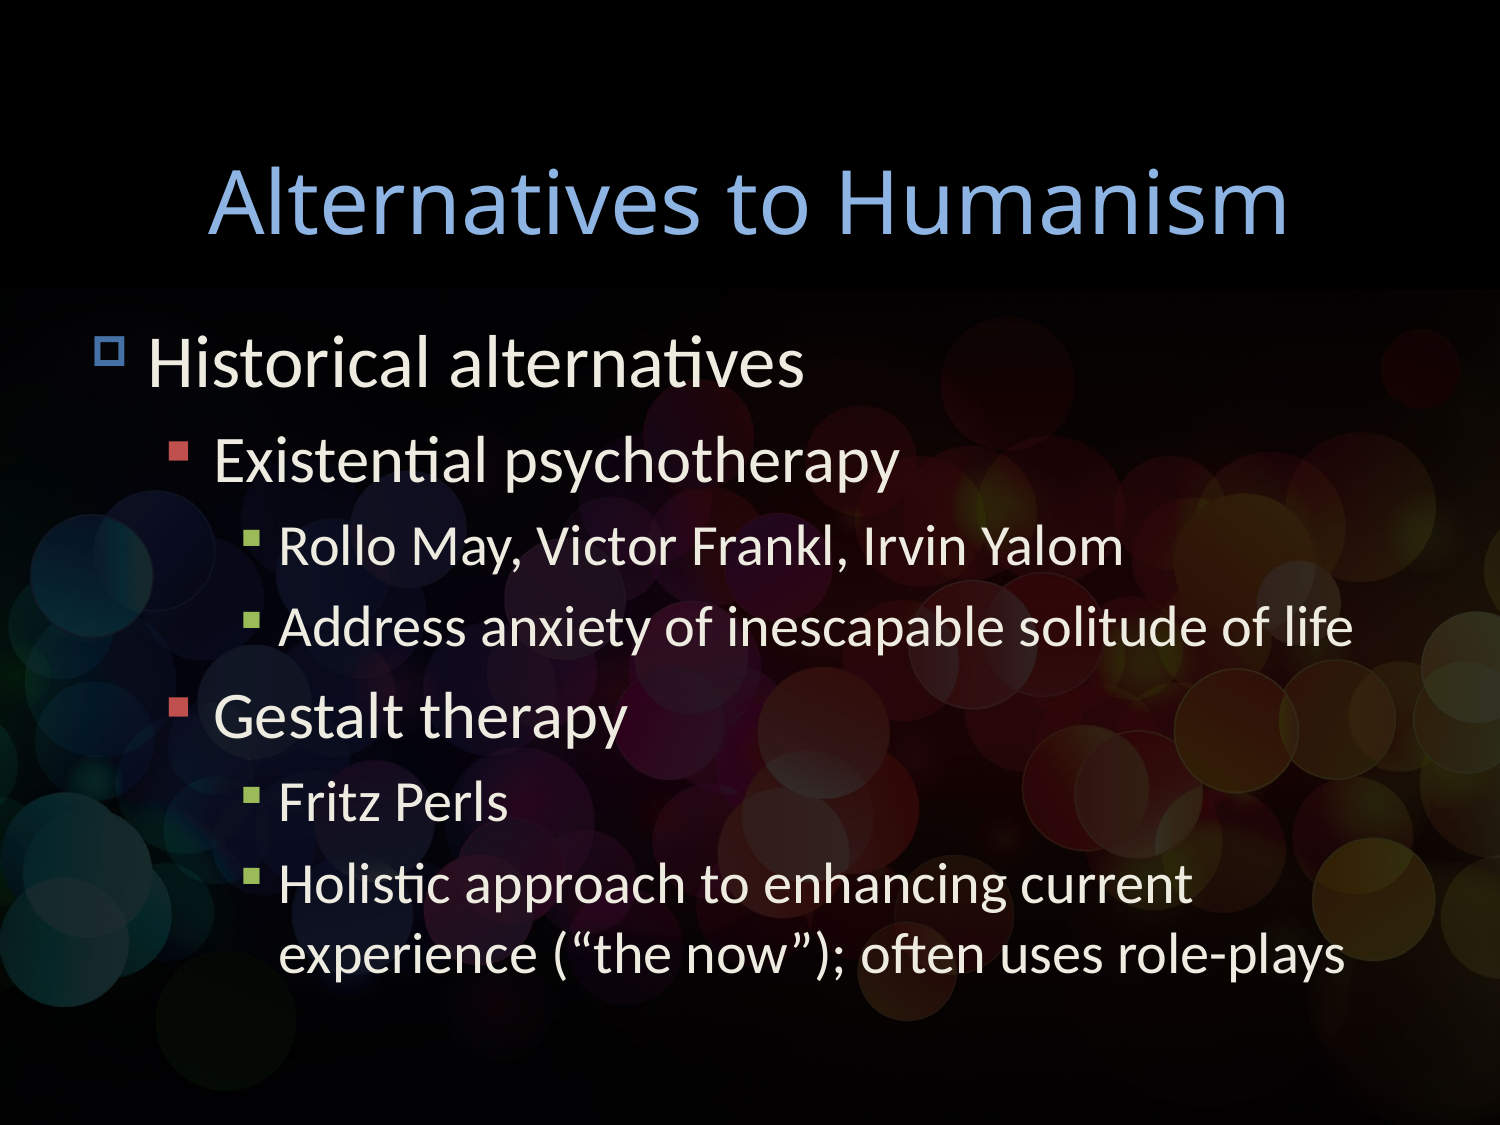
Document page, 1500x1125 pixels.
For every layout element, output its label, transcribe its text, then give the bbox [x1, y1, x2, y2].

title Alternatives to Humanism [75, 105, 1425, 293]
list Historical alternatives Existential psychotherapy Rollo May, Victor Frankl, Irvin Yalom Address anxiety of inescapable solitude of life Gestalt therapy Fritz Perls Holistic approach to enhancing current experience (“the now”); often uses role-plays [76, 304, 1430, 1032]
picture [0, 0, 1500, 1125]
